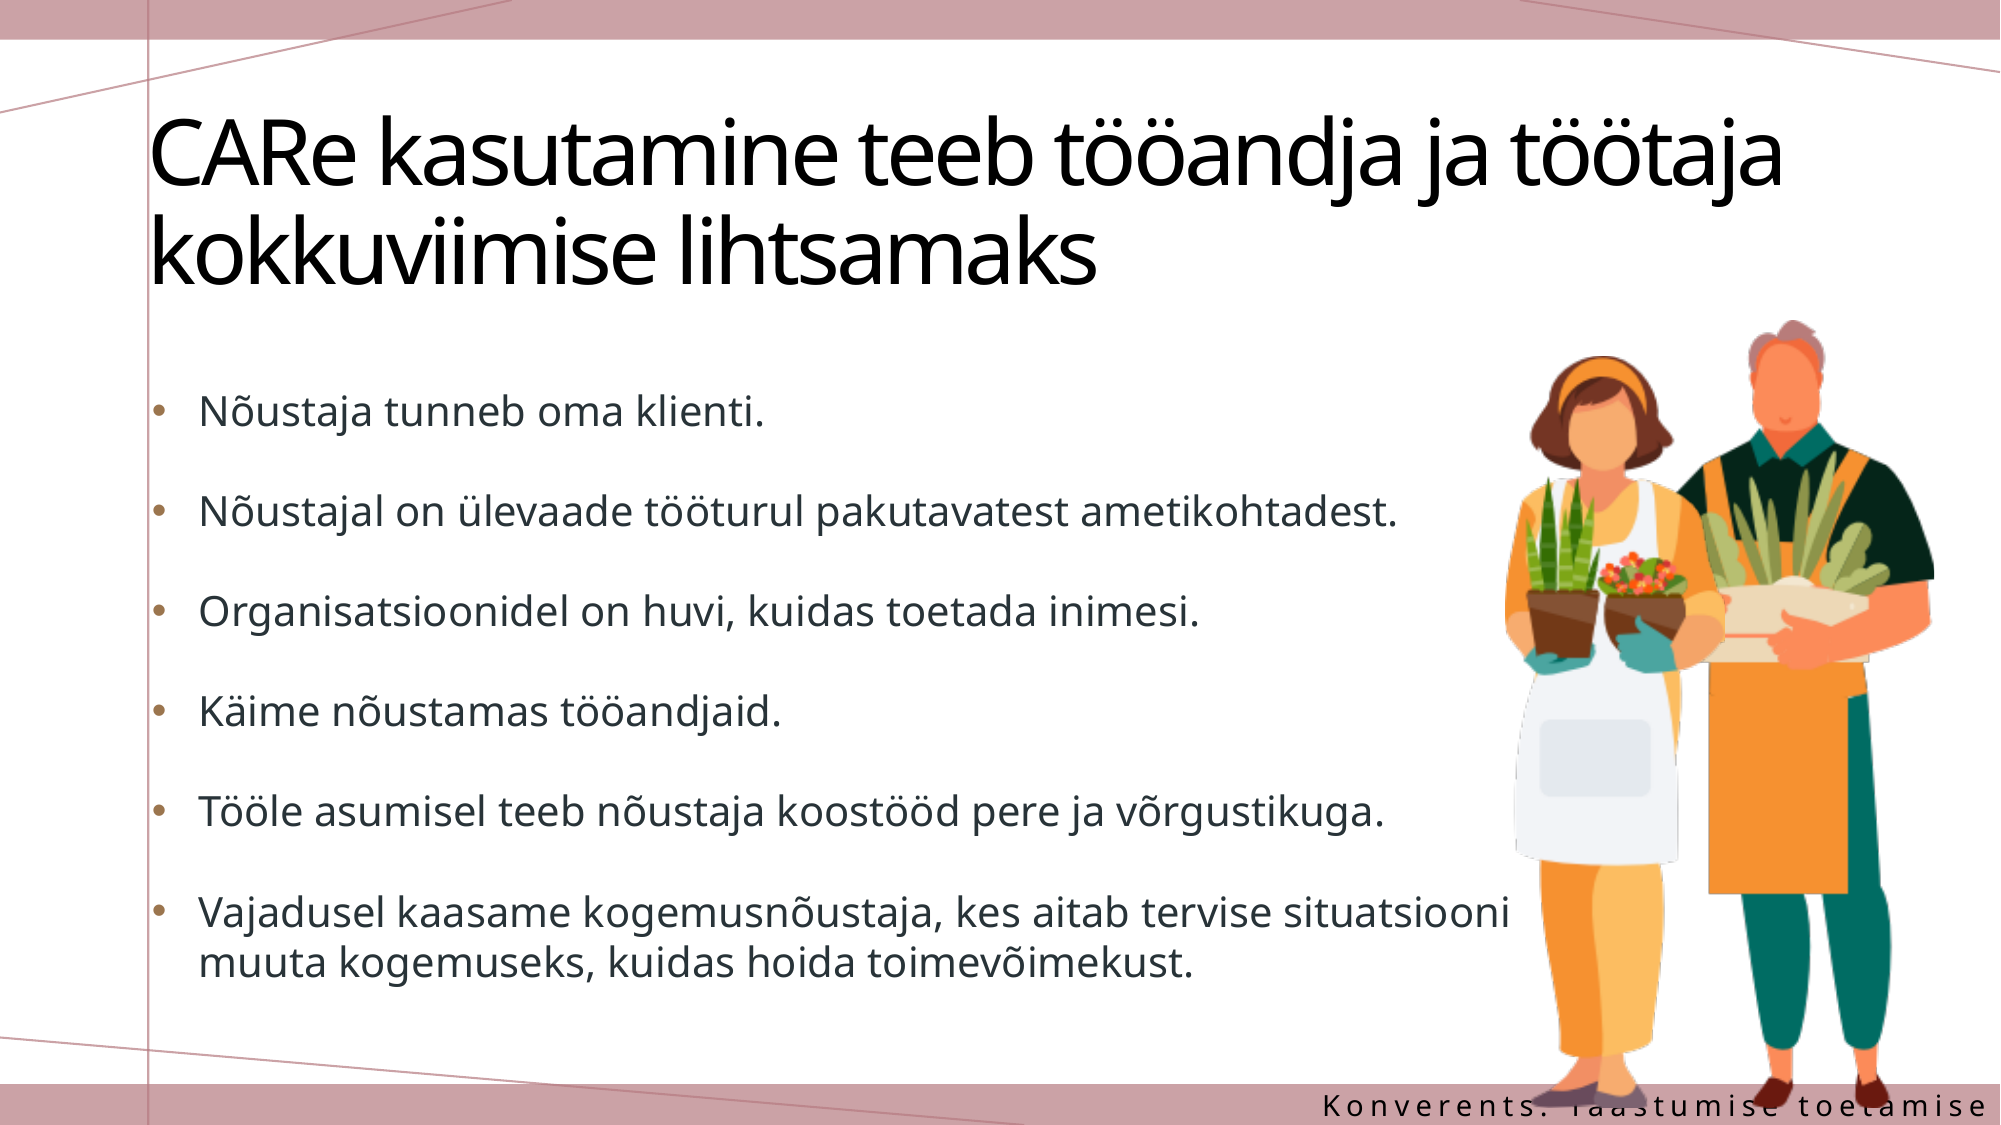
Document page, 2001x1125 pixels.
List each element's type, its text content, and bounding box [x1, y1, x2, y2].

text_box Nõustaja tunneb oma klienti. Nõustajal on ülevaade tööturul pakutavatest ametikohtadest. Organisatsioonidel on huvi, kuidas toetada inimesi. Käime nõustamas tööandjaid. Tööle asumisel teeb nõustaja koostööd pere ja võrgustikuga. Vajadusel kaasame kogemusnõustaja, kes aitab tervise situatsiooni muuta kogemuseks, kuidas hoida toimevõimekust. [147, 380, 1505, 990]
picture [1505, 320, 1935, 1108]
title CARe kasutamine teeb tööandja ja töötaja kokkuviimise lihtsamaks [132, 82, 1992, 329]
